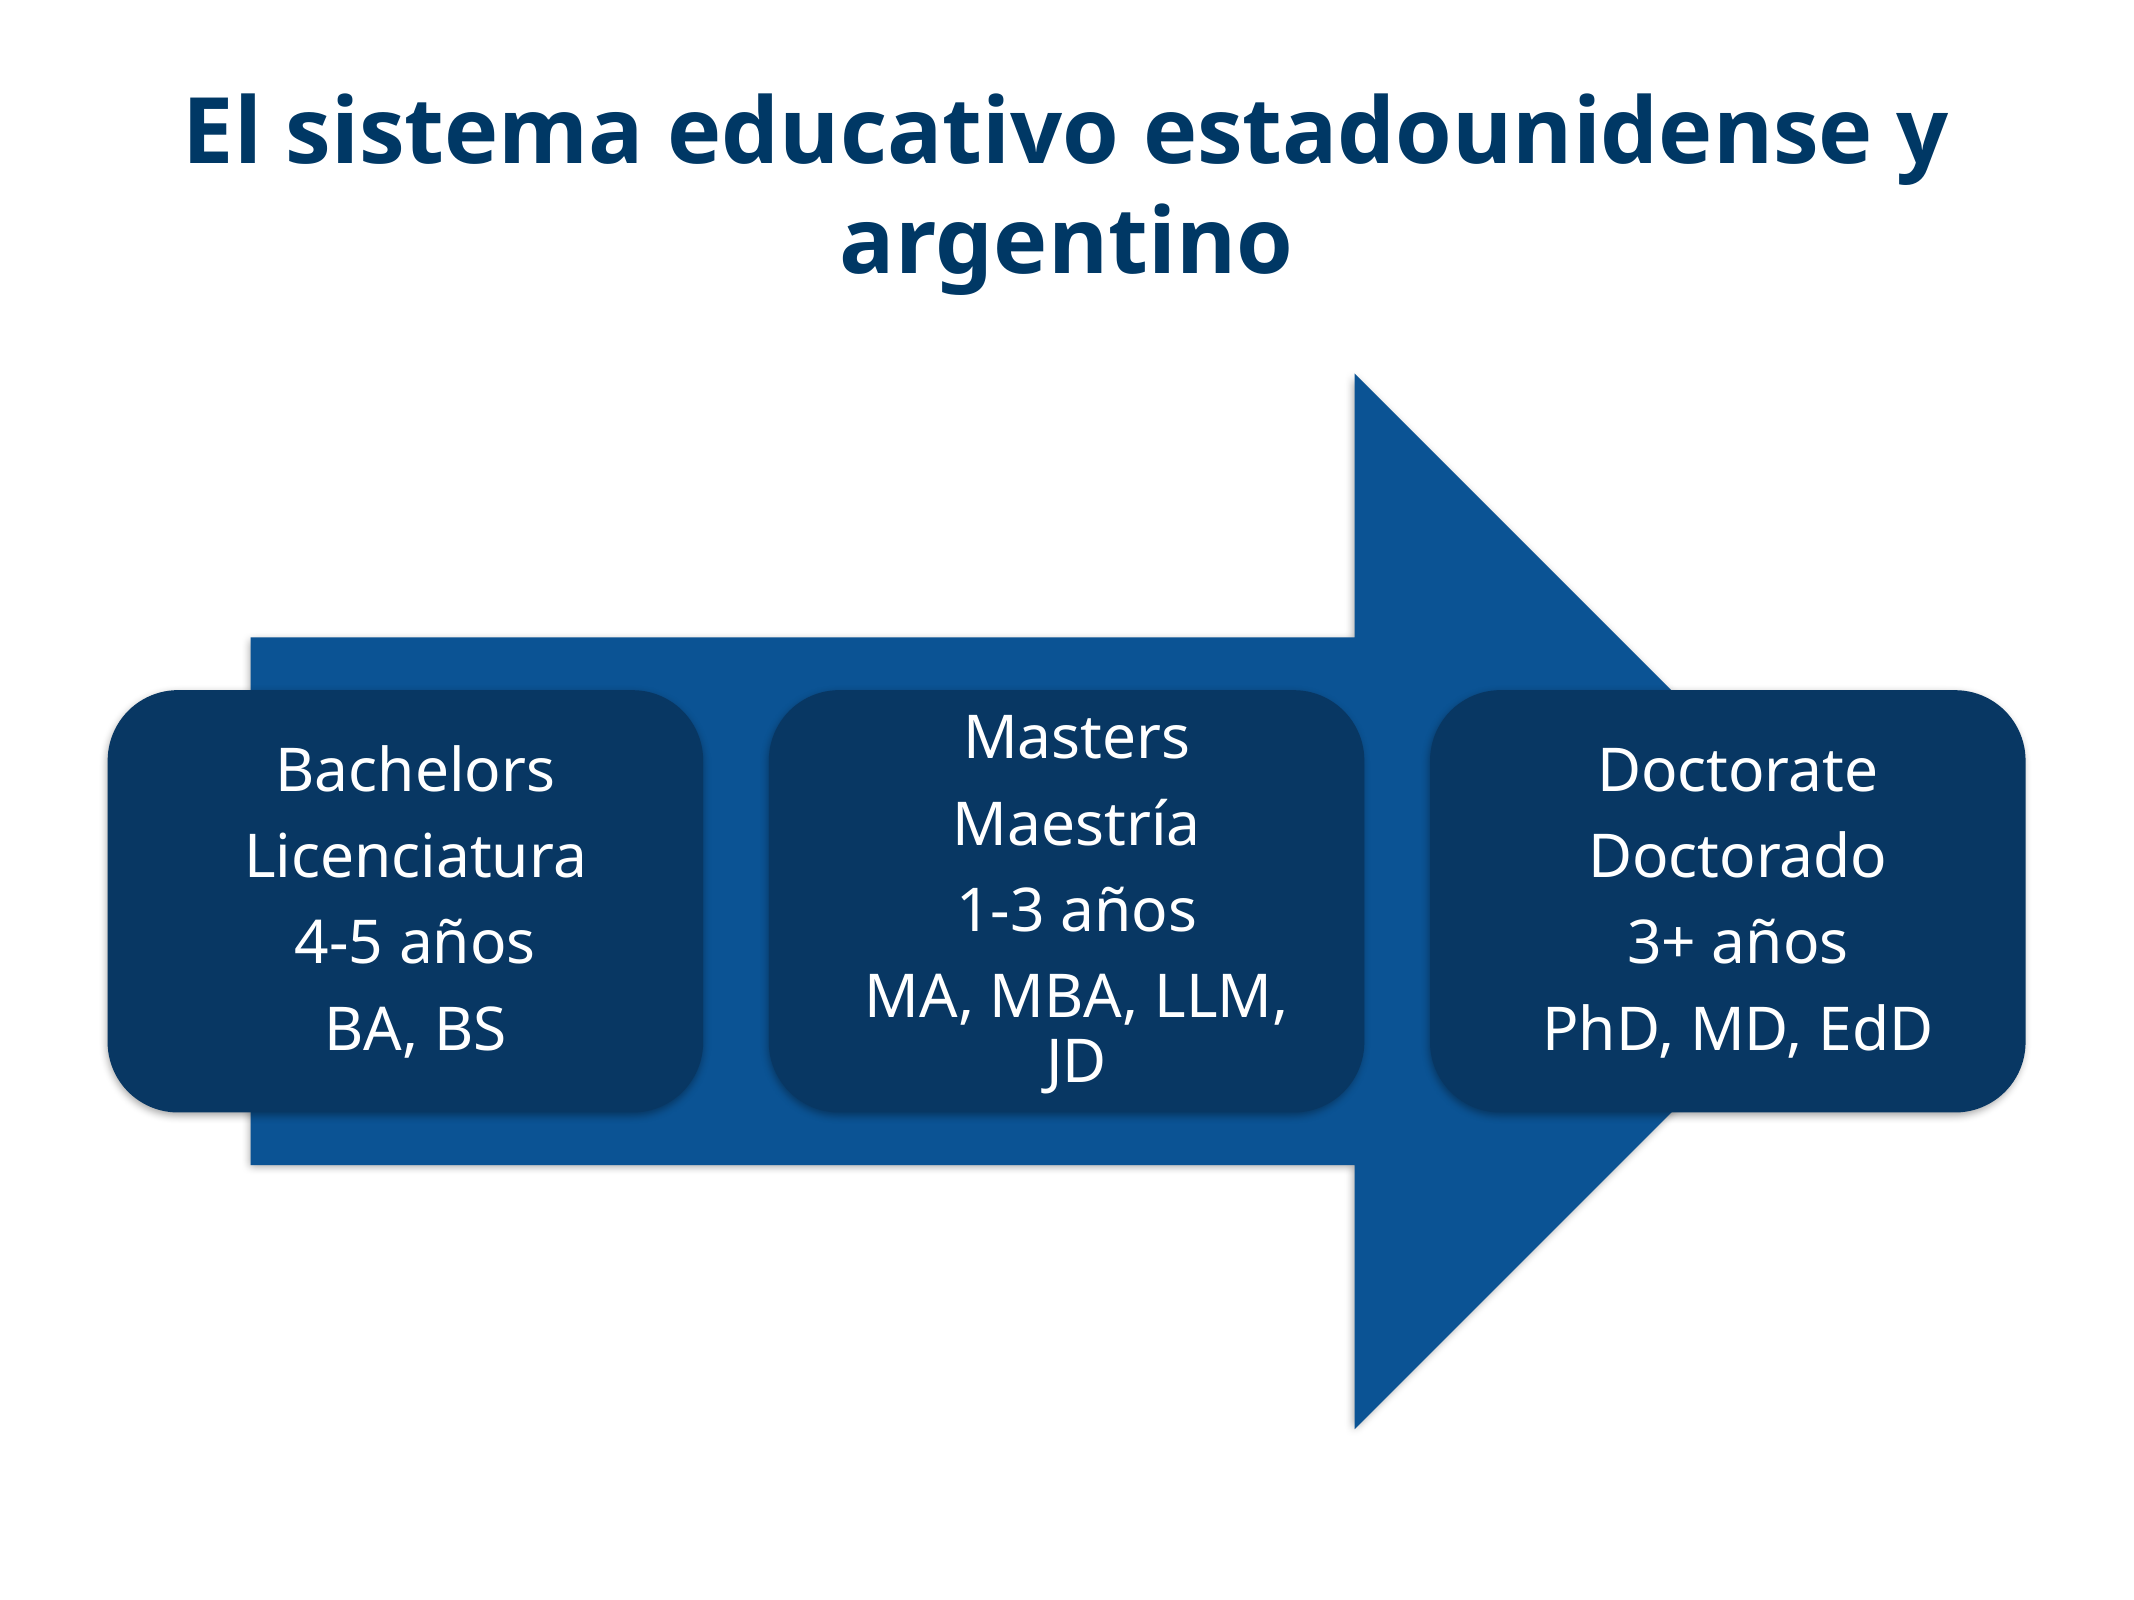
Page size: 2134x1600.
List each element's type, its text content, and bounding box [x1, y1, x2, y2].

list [106, 373, 2027, 1430]
title El sistema educativo estadounidense y argentino [106, 64, 2027, 331]
